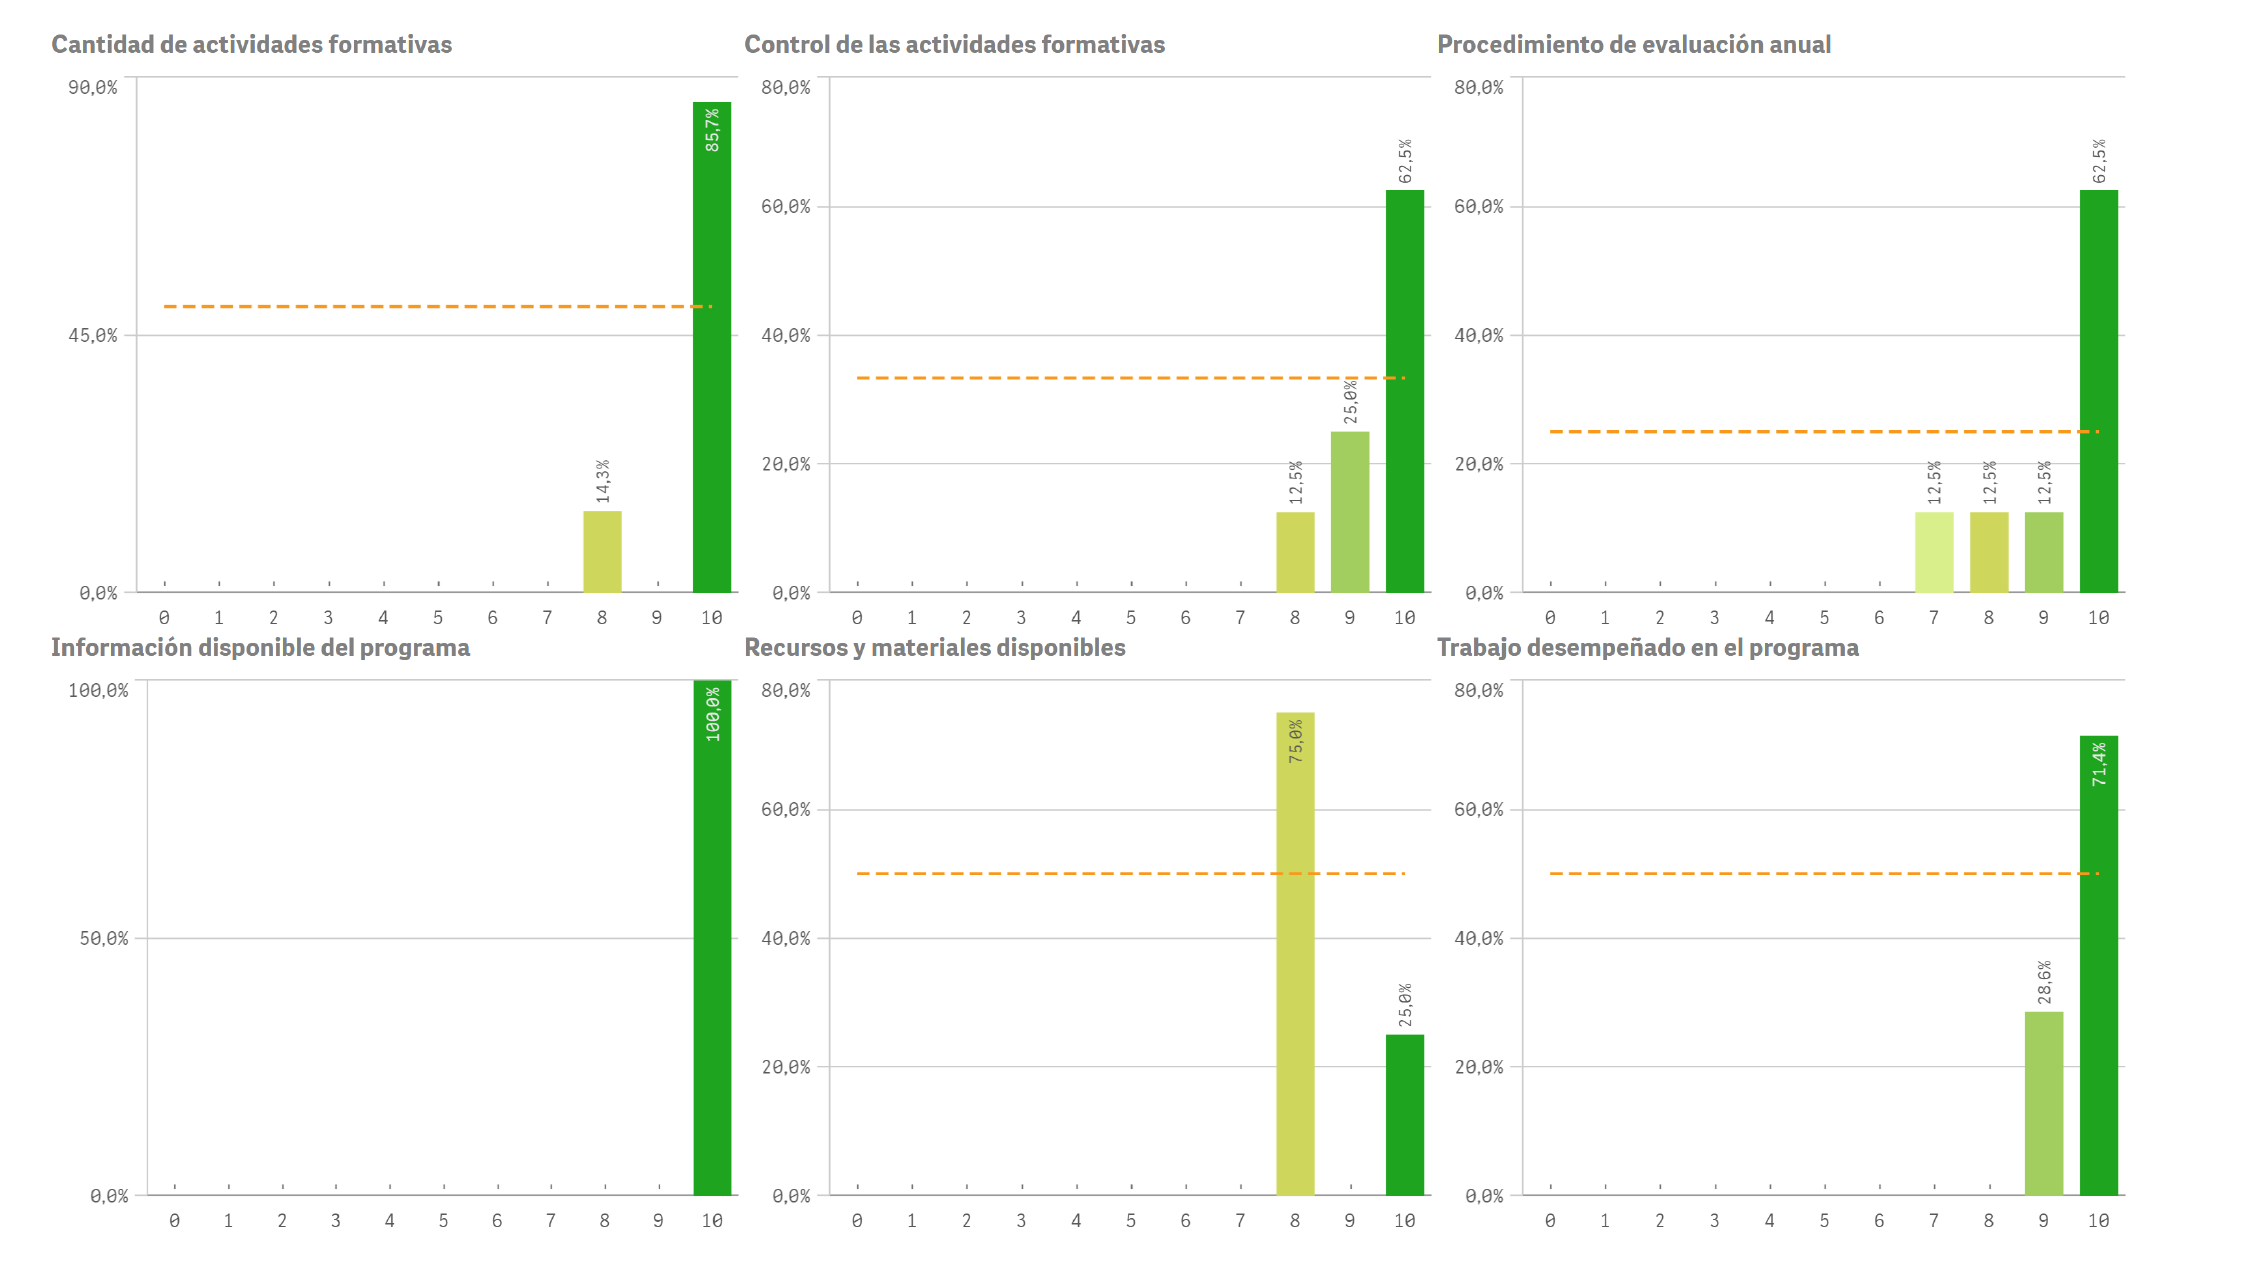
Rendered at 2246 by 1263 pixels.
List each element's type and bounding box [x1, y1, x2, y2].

picture [48, 27, 2130, 1235]
